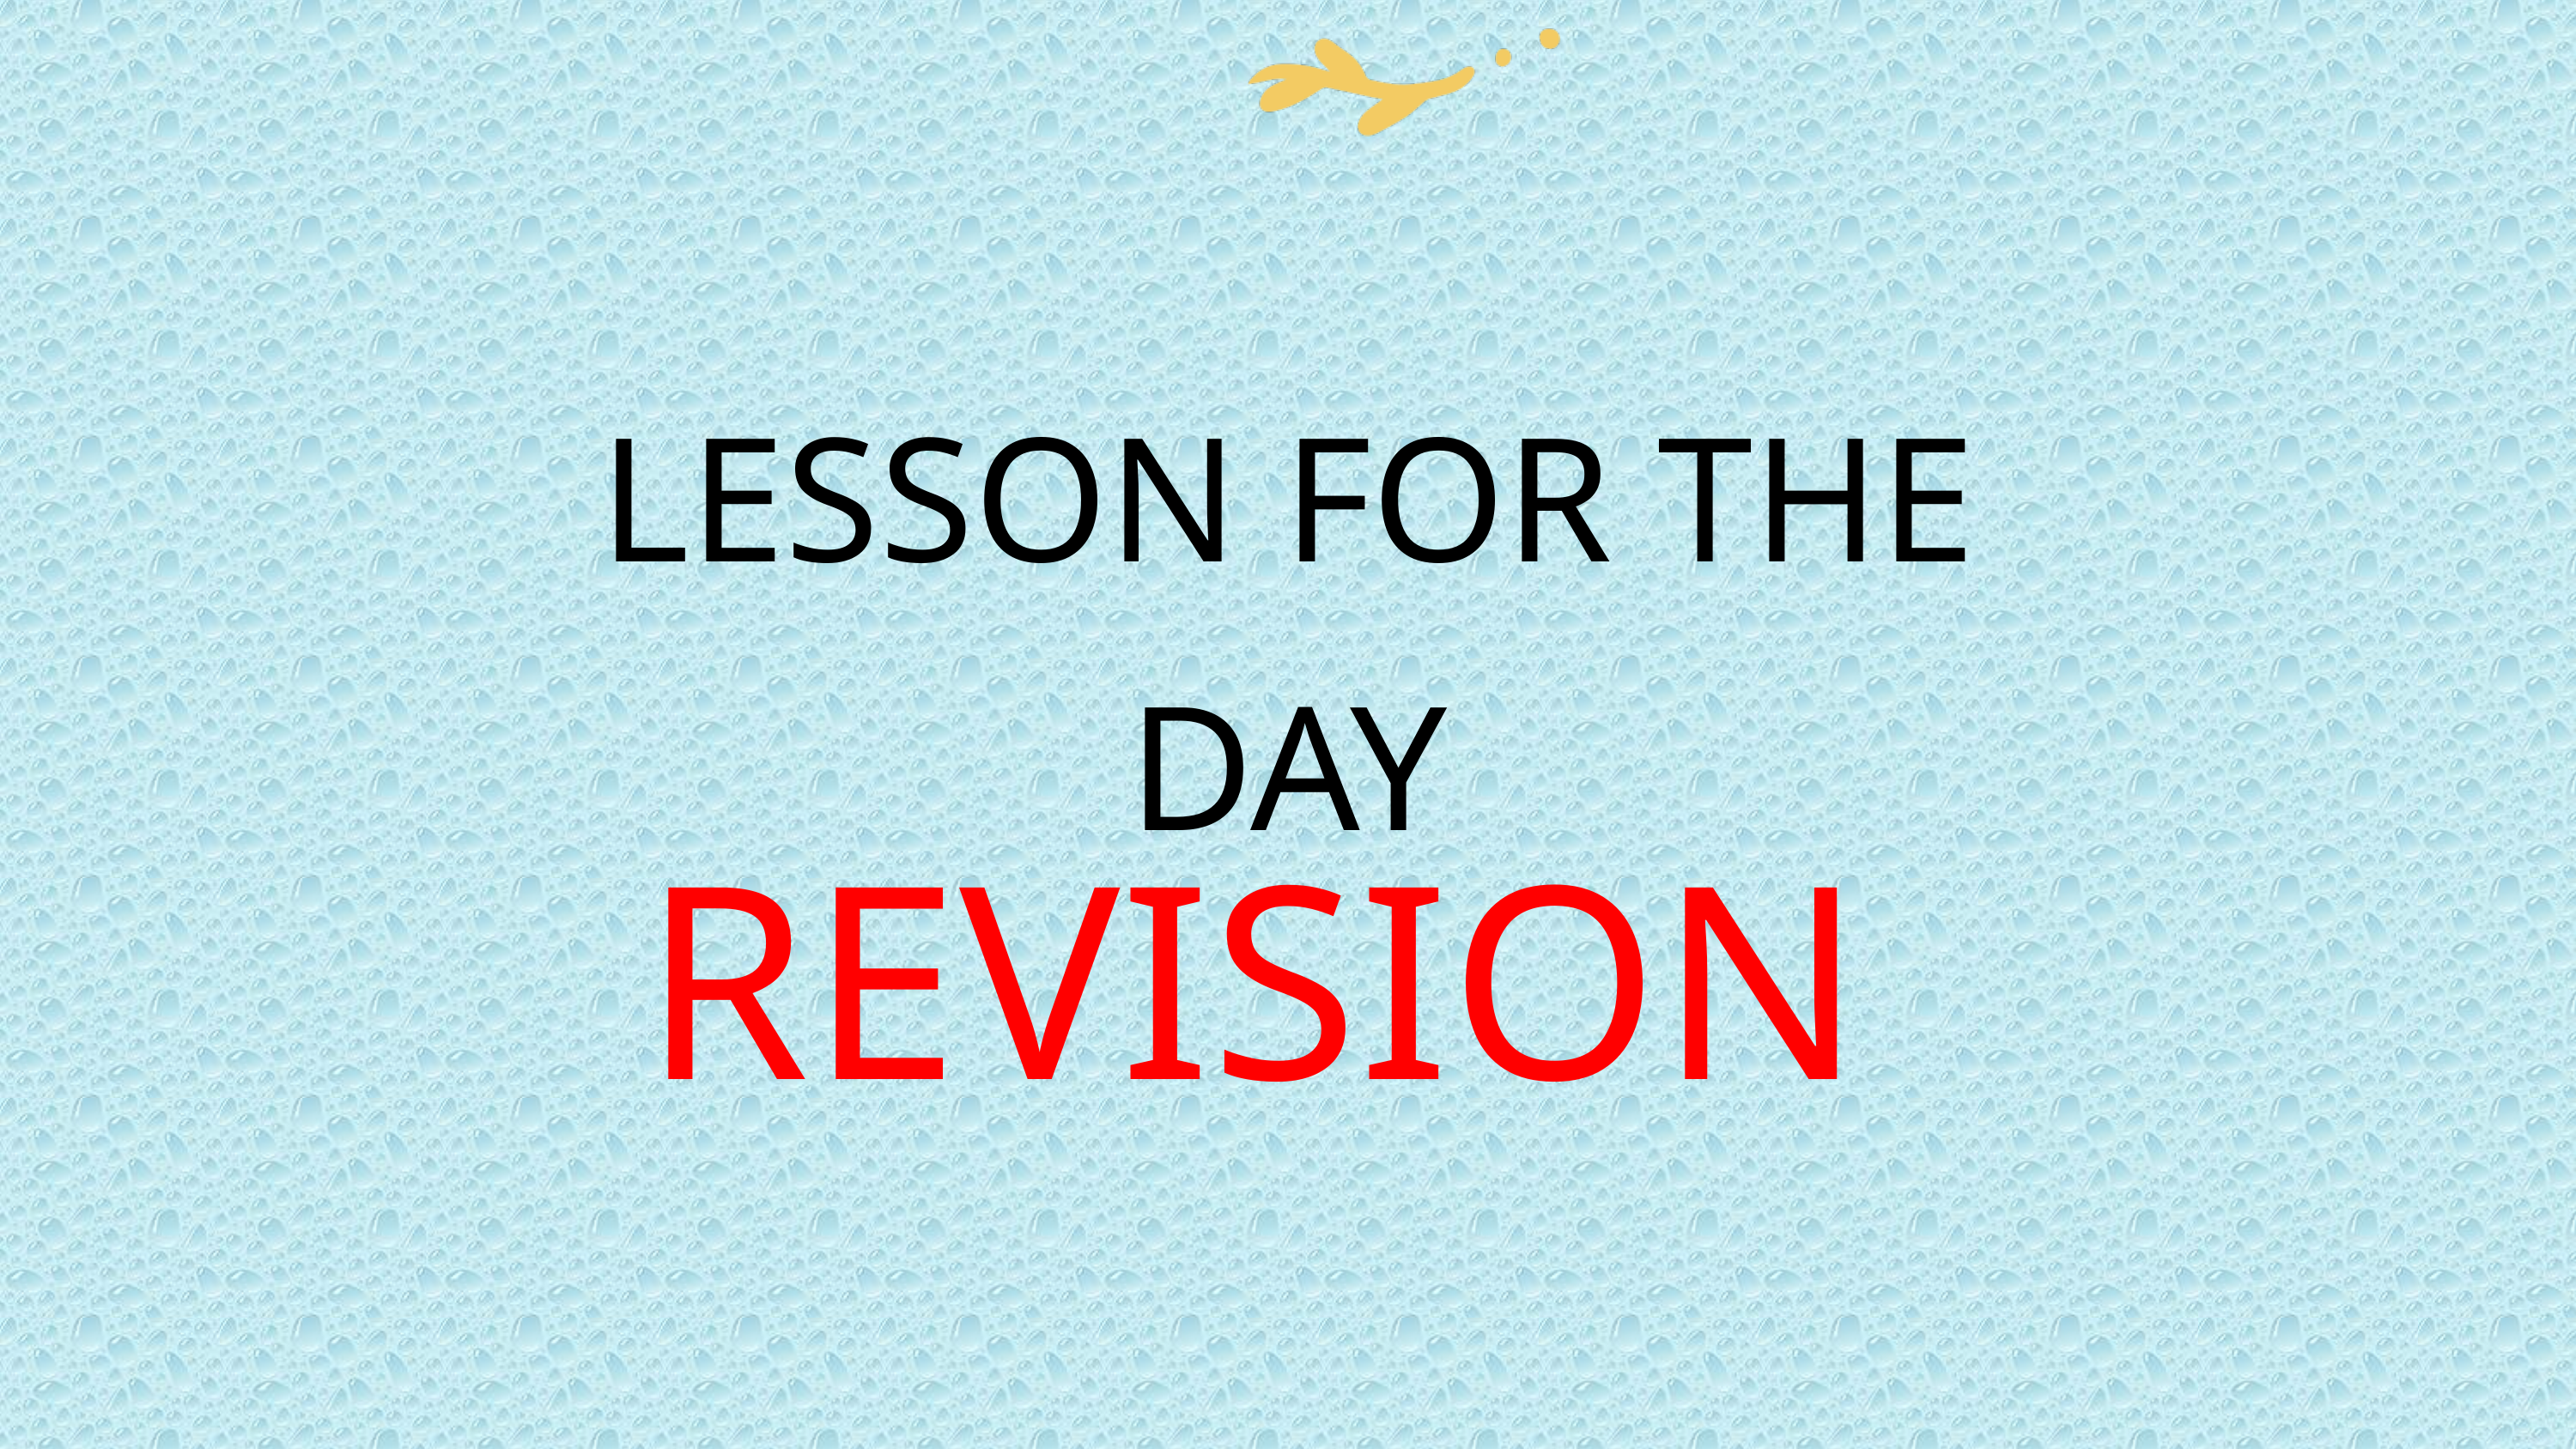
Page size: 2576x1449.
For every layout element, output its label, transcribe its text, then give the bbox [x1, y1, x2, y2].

text_box LESSON FOR THE DAY REVISION [538, 328, 2038, 1133]
picture [1248, 27, 1560, 136]
